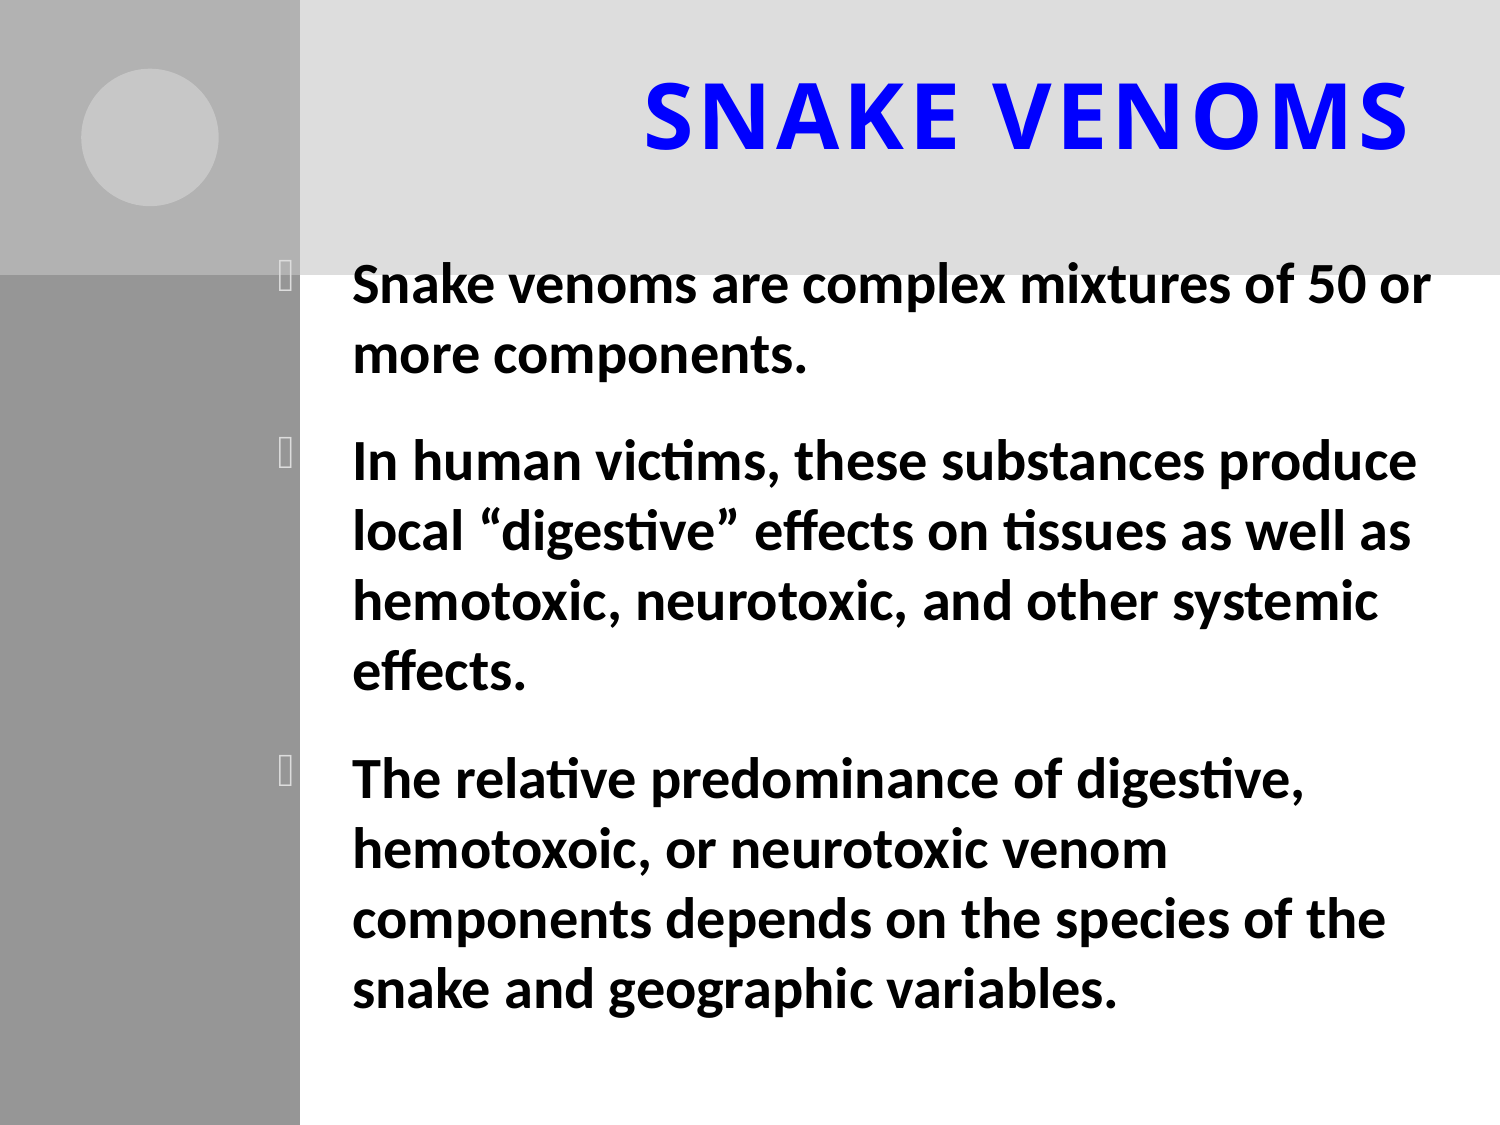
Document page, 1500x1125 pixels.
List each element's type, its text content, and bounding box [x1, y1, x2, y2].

list Snake venoms are complex mixtures of 50 or more components. In human victims, these substances produce local “digestive” effects on tissues as well as hemotoxic, neurotoxic, and other systemic effects. The relative predominance of digestive, hemotoxoic, or neurotoxic venom components depends on the species of the snake and geographic variables. [262, 237, 1450, 1125]
title Snake venoms [399, 37, 1425, 188]
